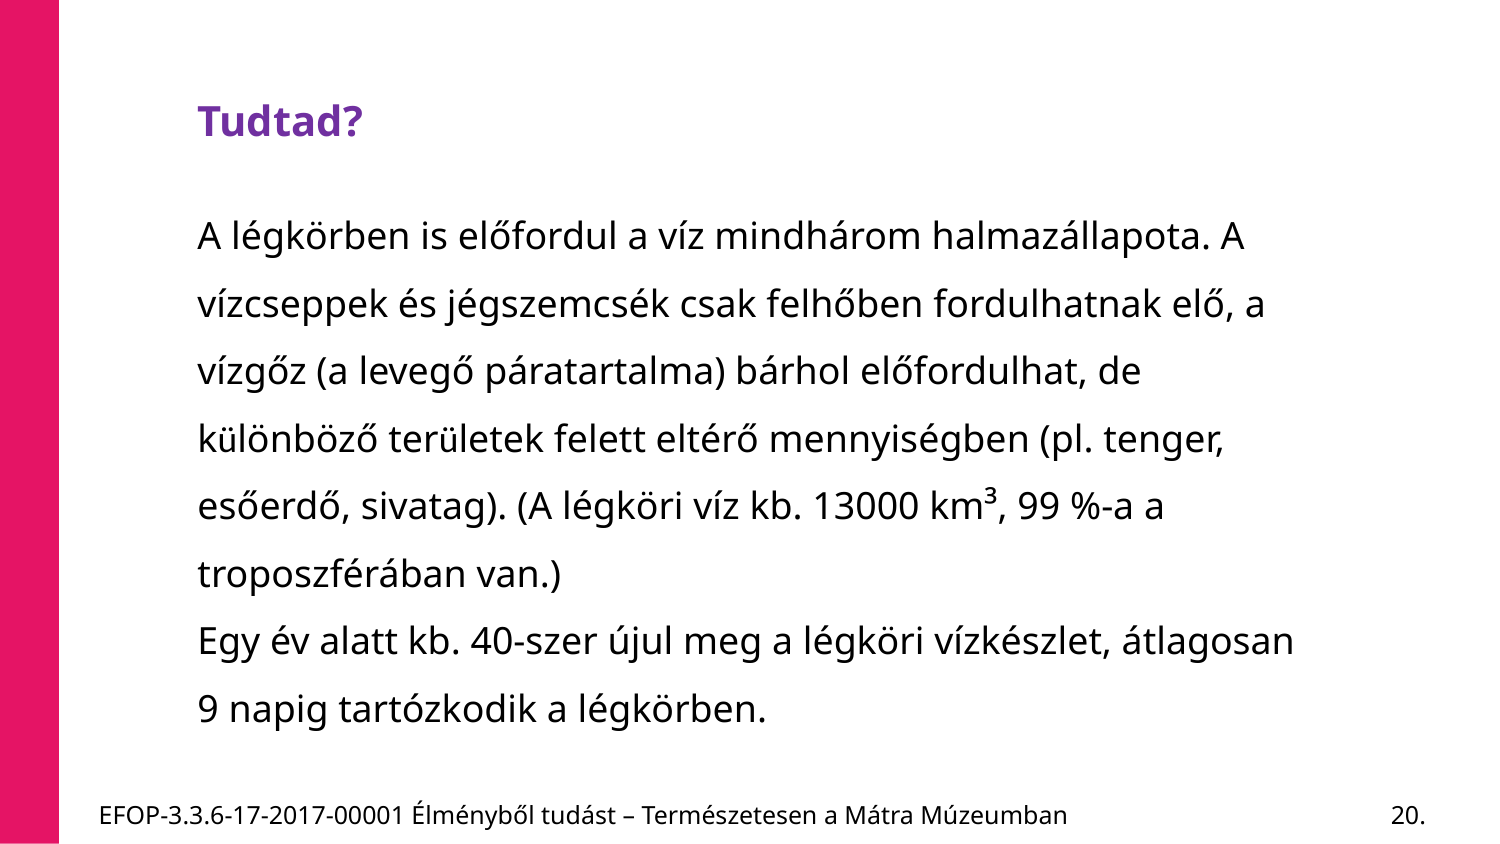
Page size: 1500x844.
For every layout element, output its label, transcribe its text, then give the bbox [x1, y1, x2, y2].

title EFOP-3.3.6-17-2017-00001 Élményből tudást – Természetesen a Mátra Múzeumban [83, 785, 1154, 844]
text_box Tudtad? A légkörben is előfordul a víz mindhárom halmazállapota. A vízcseppek és jégszemcsék csak felhőben fordulhatnak elő, a vízgőz (a levegő páratartalma) bárhol előfordulhat, de különböző területek felett eltérő mennyiségben (pl. tenger, esőerdő, sivatag). (A légköri víz kb. 13000 km³, 99 %-a a troposzférában van.) Egy év alatt kb. 40-szer újul meg a légköri vízkészlet, átlagosan 9 napig tartózkodik a légkörben. [182, 87, 1327, 818]
text_box [0, 0, 59, 844]
title 20. [1333, 785, 1441, 844]
